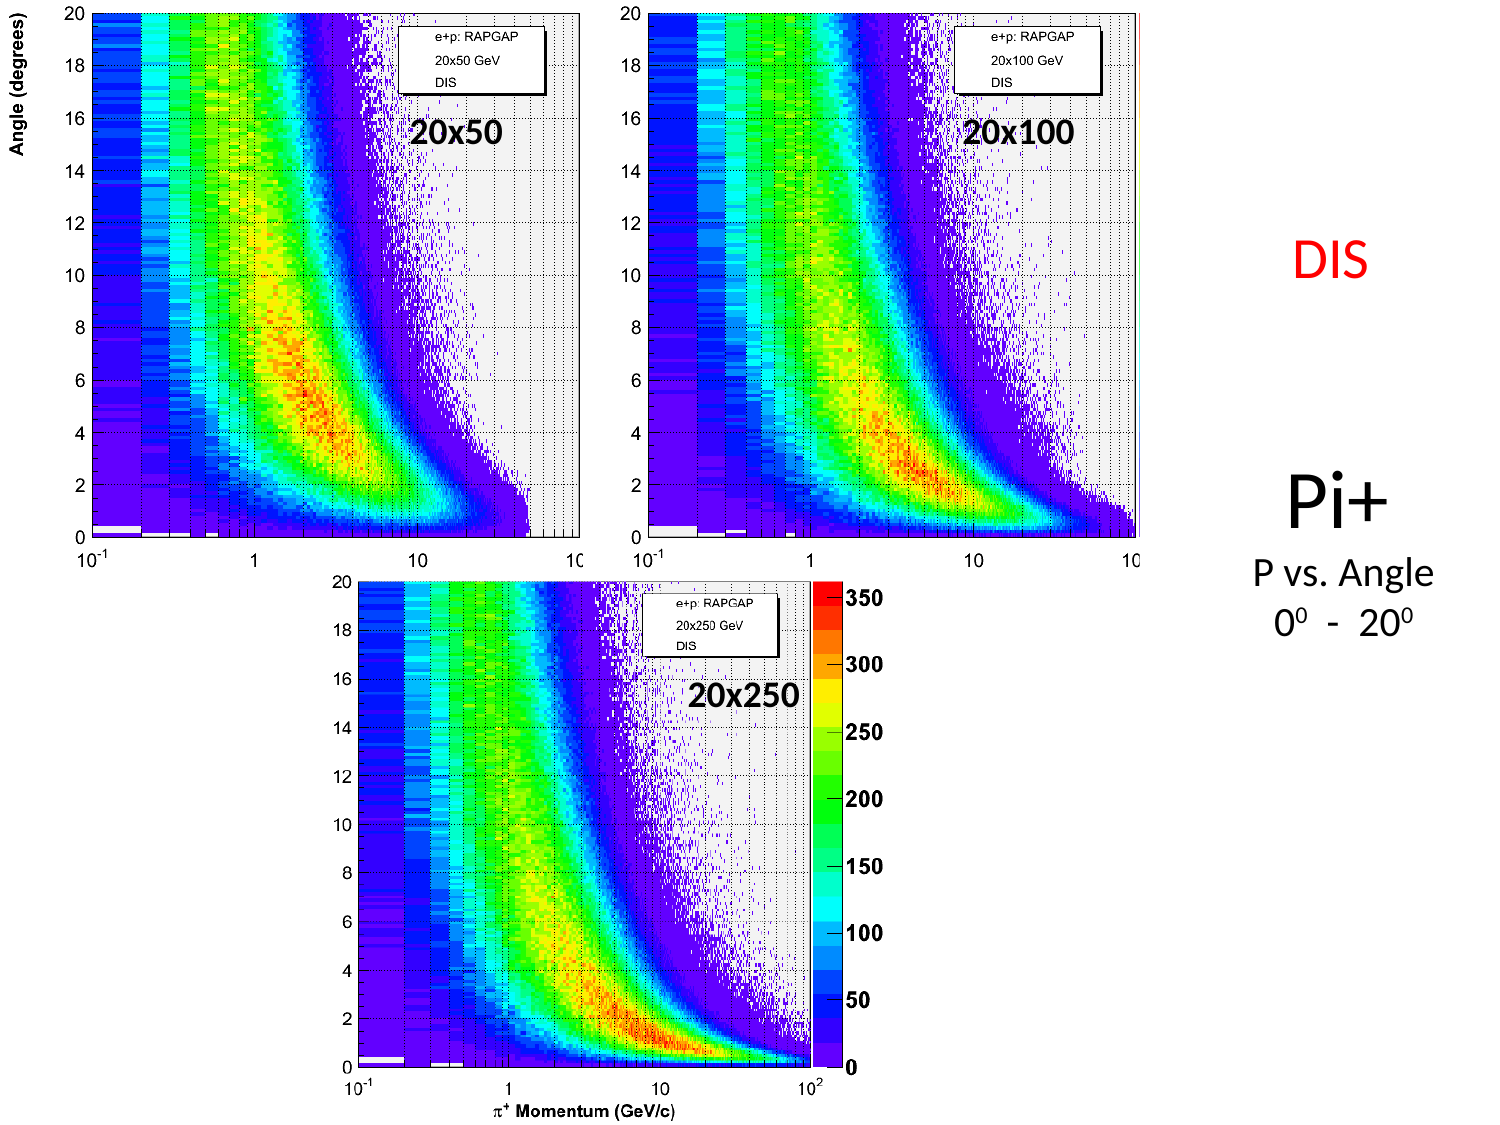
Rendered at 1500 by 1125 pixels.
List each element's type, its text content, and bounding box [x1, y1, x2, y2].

picture [0, 0, 1140, 1125]
text_box DIS [1212, 212, 1450, 298]
text_box Pi+ P vs. Angle 00 - 200 [1224, 437, 1463, 653]
